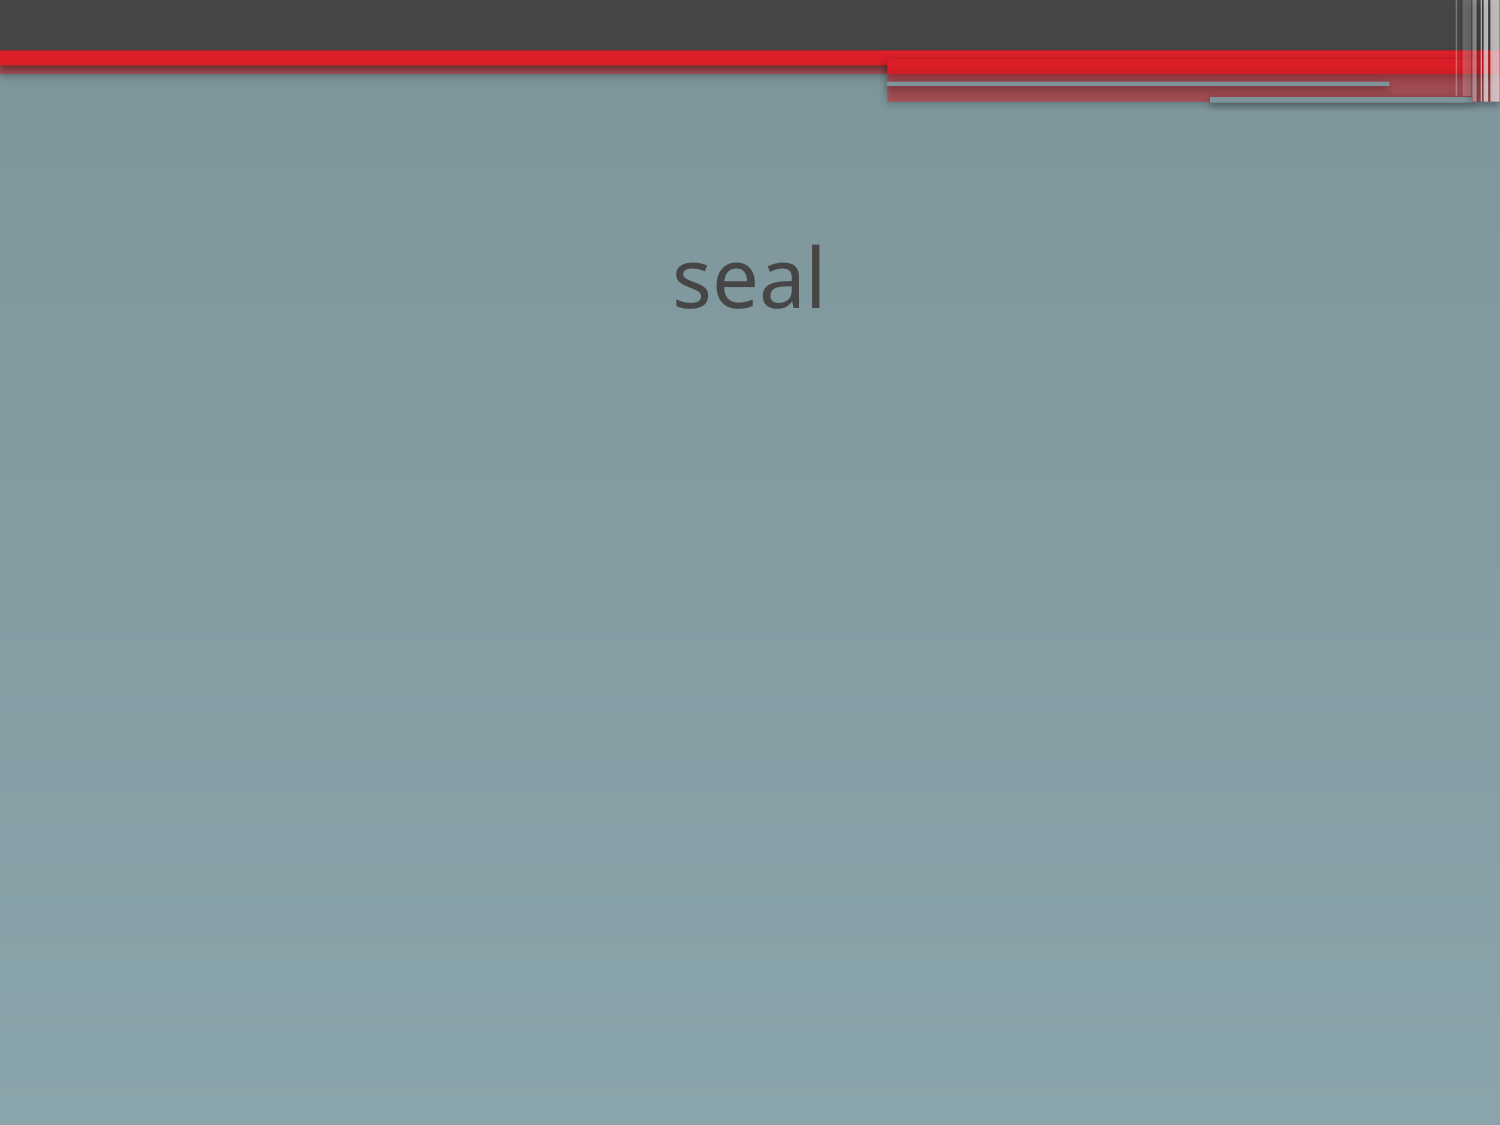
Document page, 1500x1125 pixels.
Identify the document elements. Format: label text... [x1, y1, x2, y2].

title seal [75, 187, 1425, 363]
